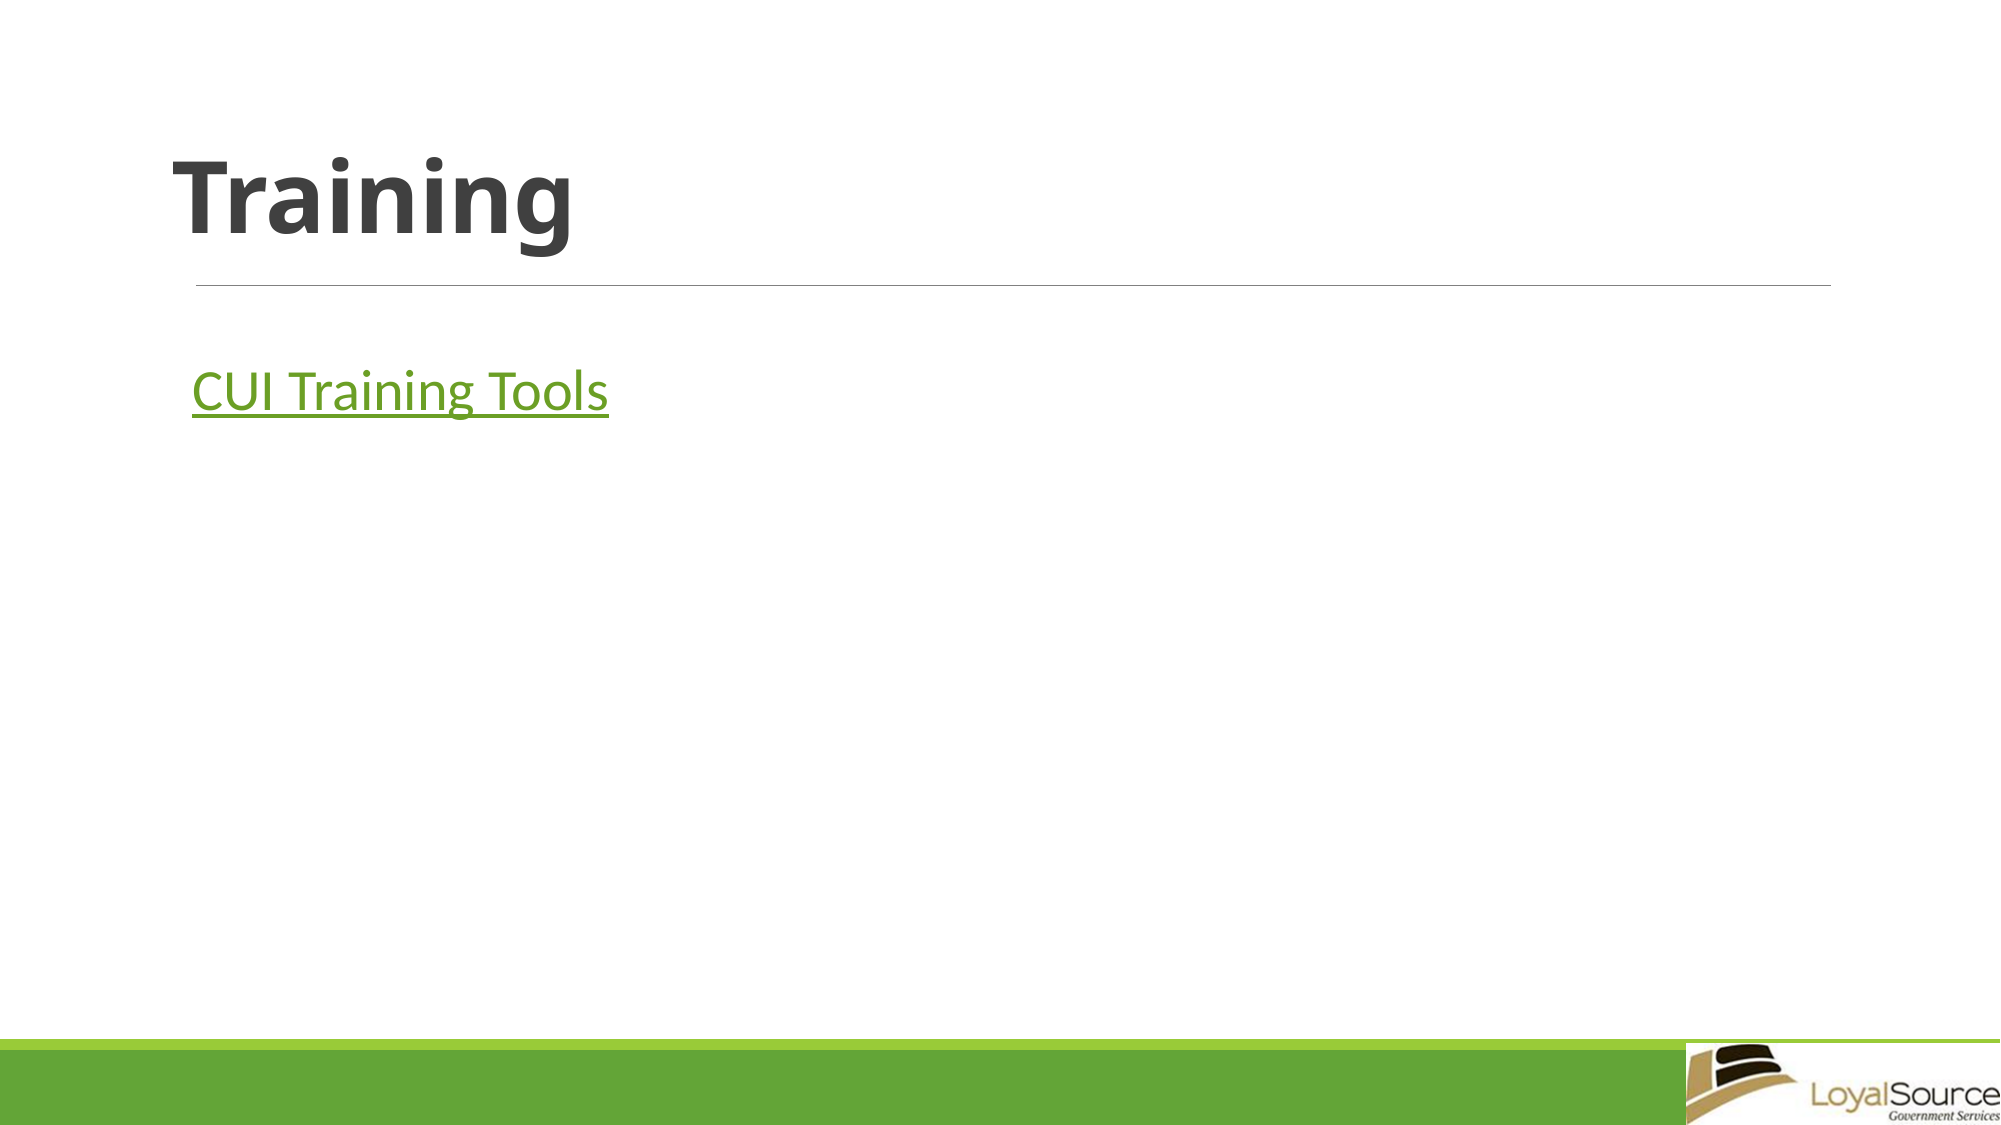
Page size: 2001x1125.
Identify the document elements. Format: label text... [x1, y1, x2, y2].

title Training [156, 48, 1646, 262]
picture [1686, 1043, 2000, 1125]
text_box CUI Training Tools [177, 344, 1297, 500]
